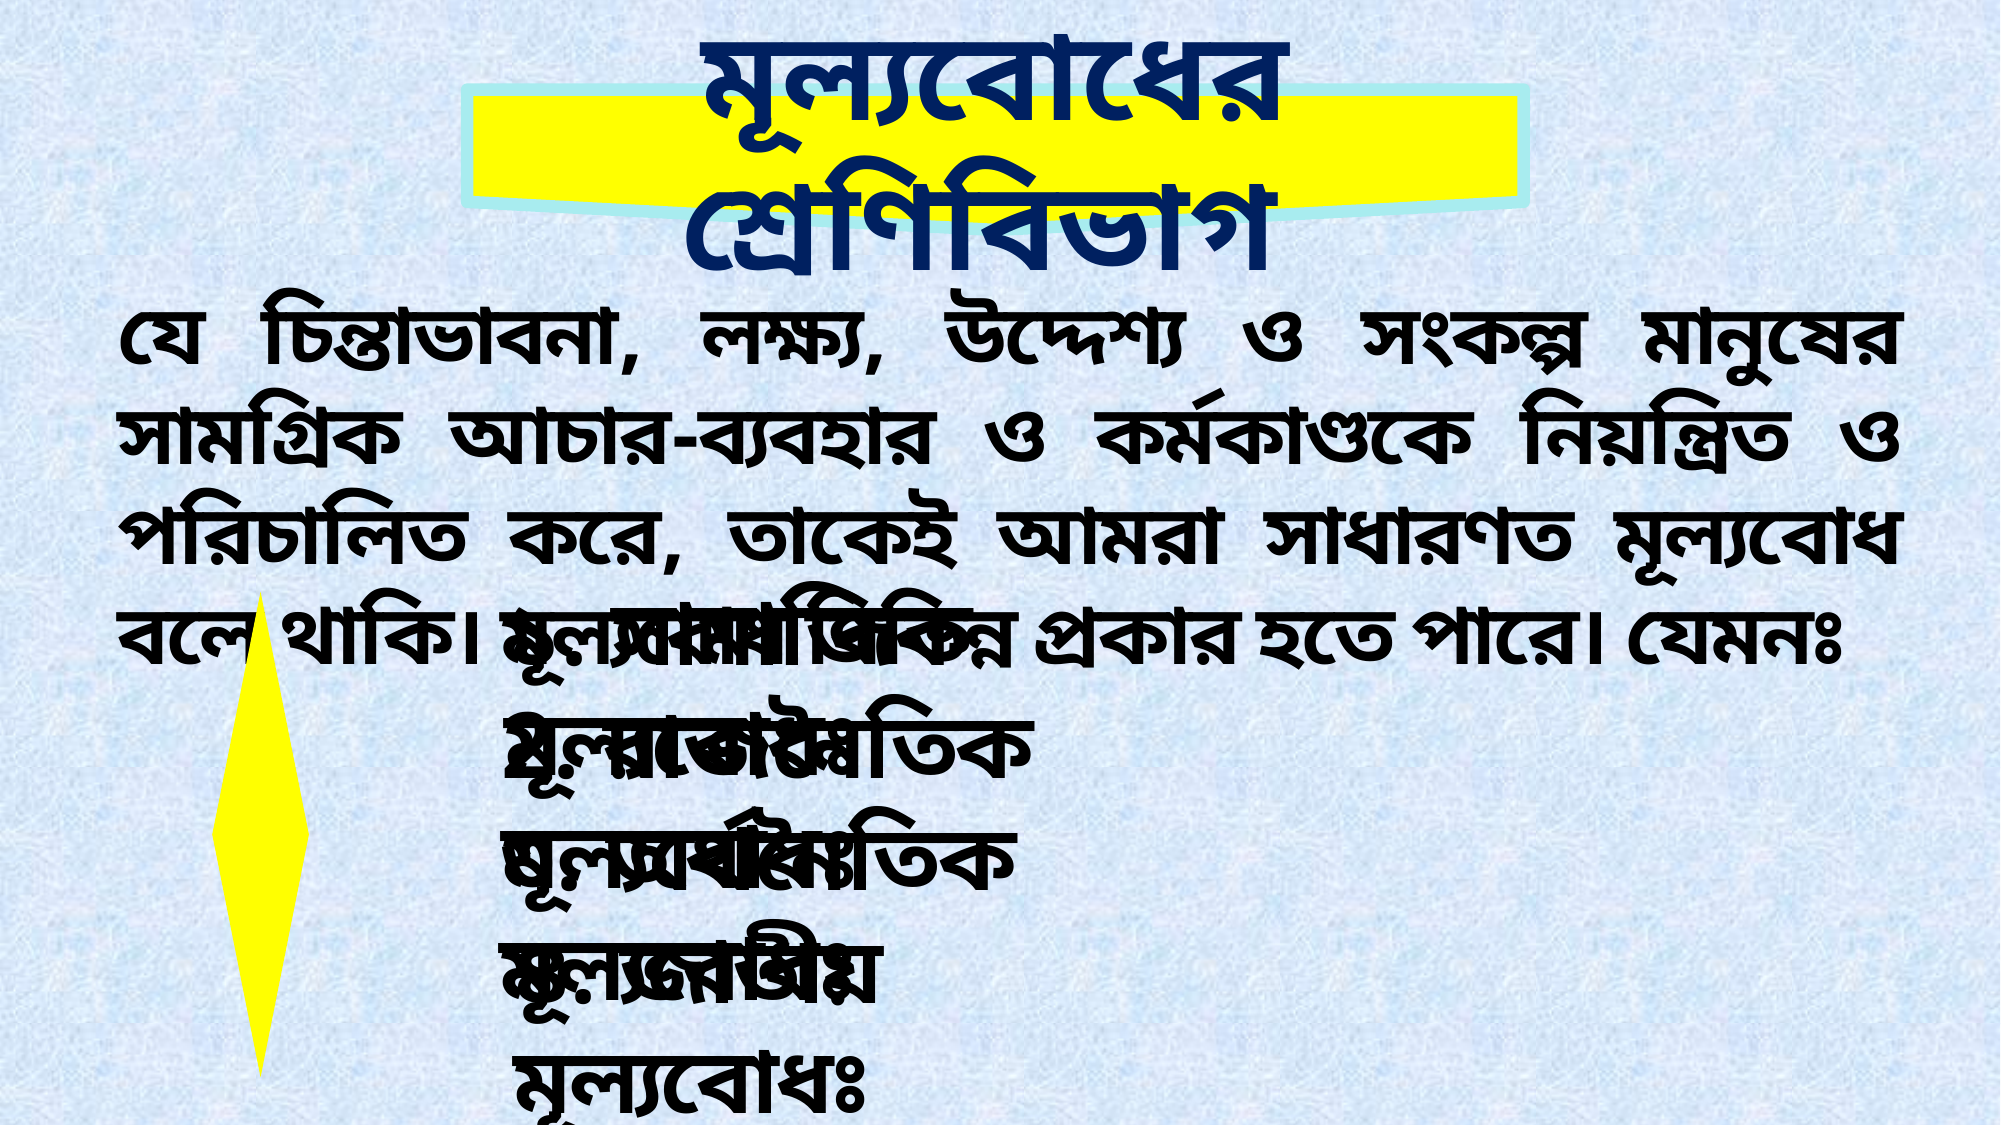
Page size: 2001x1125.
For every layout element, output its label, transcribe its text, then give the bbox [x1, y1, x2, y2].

text_box যে চিন্তাভাবনা, লক্ষ্য, উদ্দেশ্য ও সংকল্প মানুষের সামগ্রিক আচার-ব্যবহার ও কর্মকাণ্ডকে নিয়ন্ত্রিত ও পরিচালিত করে, তাকেই আমরা সাধারণত মূল্যবোধ বলে থাকি। মূল্যবোধ বিভিন্ন প্রকার হতে পারে। যেমনঃ [102, 273, 1916, 689]
text_box ১. সামাজিক মূল্যবোধঃ [489, 566, 1278, 802]
text_box মূল্যবোধের শ্রেণিবিভাগ [466, 88, 1525, 231]
text_box [210, 590, 311, 1079]
text_box ৩. অর্থনৈতিক মূল্যবোধঃ [484, 791, 1216, 1027]
text_box 2. রাজনৈতিক মূল্যবোধঃ [486, 679, 1253, 914]
text_box ৪. জাতীয় মূল্যবোধঃ [498, 904, 1153, 1125]
picture [0, 0, 2001, 1125]
